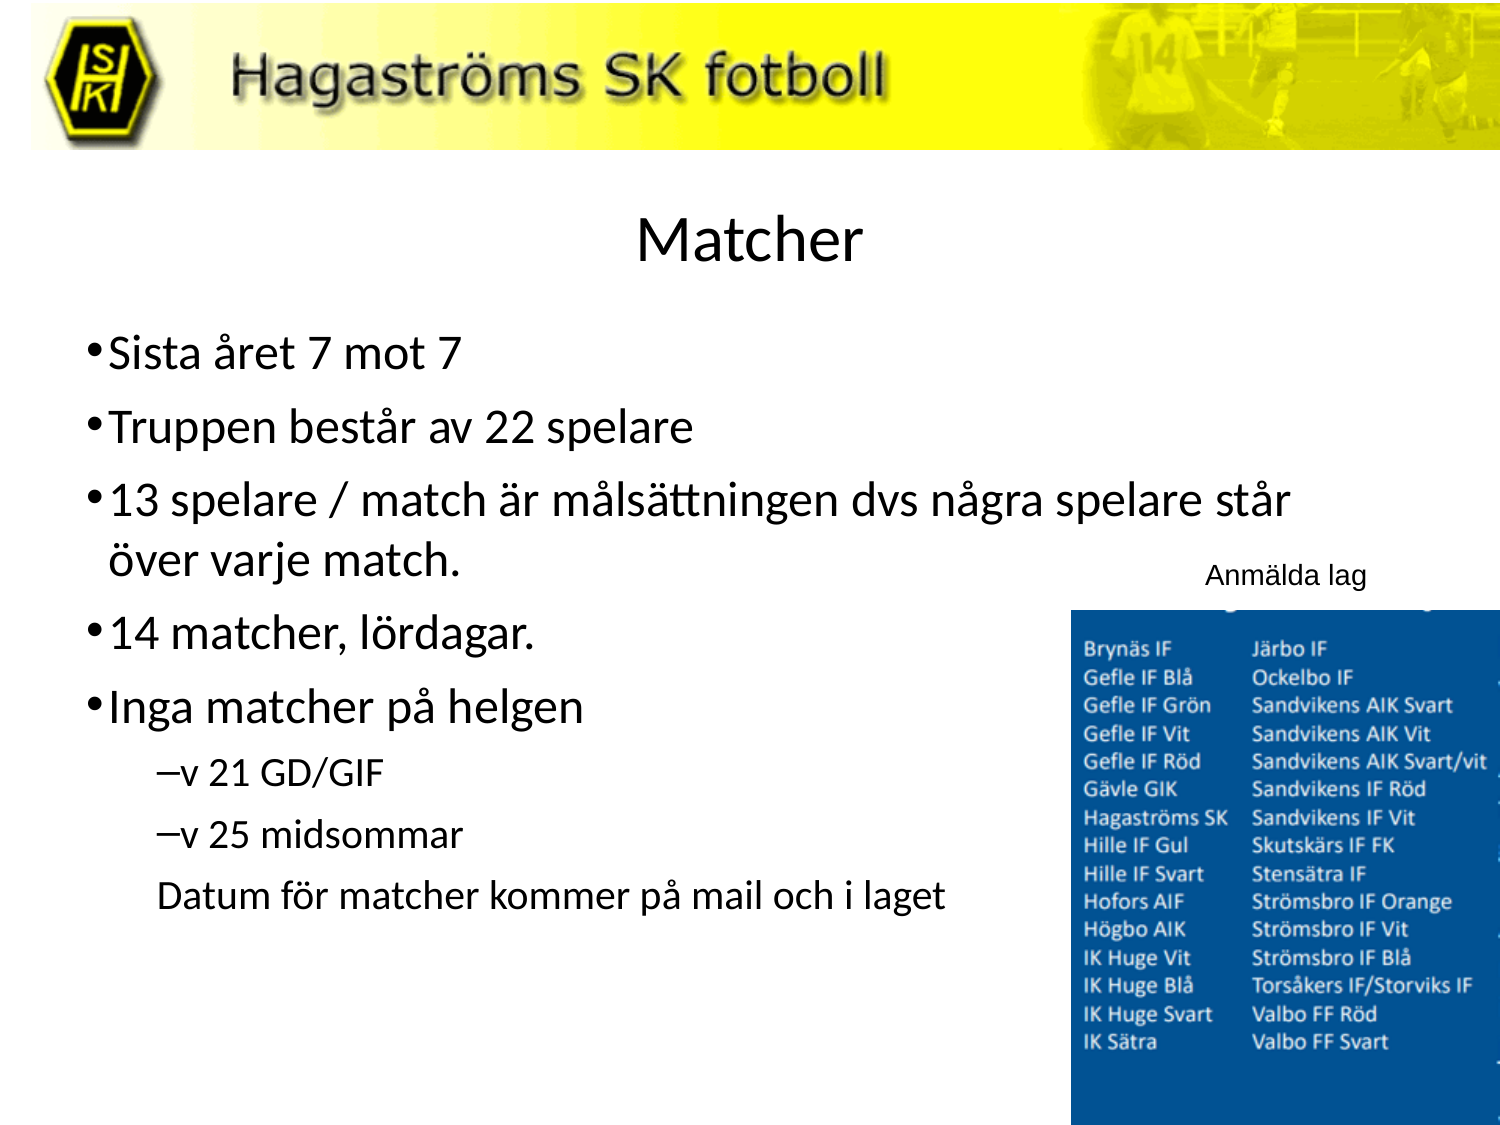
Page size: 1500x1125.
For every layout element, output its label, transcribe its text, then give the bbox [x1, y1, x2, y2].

text_box Anmälda lag [1190, 548, 1463, 599]
list Sista året 7 mot 7 Truppen består av 22 spelare 13 spelare / match är målsättningen dvs några spelare står över varje match. 14 matcher, lördagar. Inga matcher på helgen v 21 GD/GIF v 25 midsommar Datum för matcher kommer på mail och i laget [37, 304, 1388, 994]
title Matcher [75, 164, 1425, 305]
picture [31, 3, 1500, 150]
picture [1071, 610, 1500, 1125]
